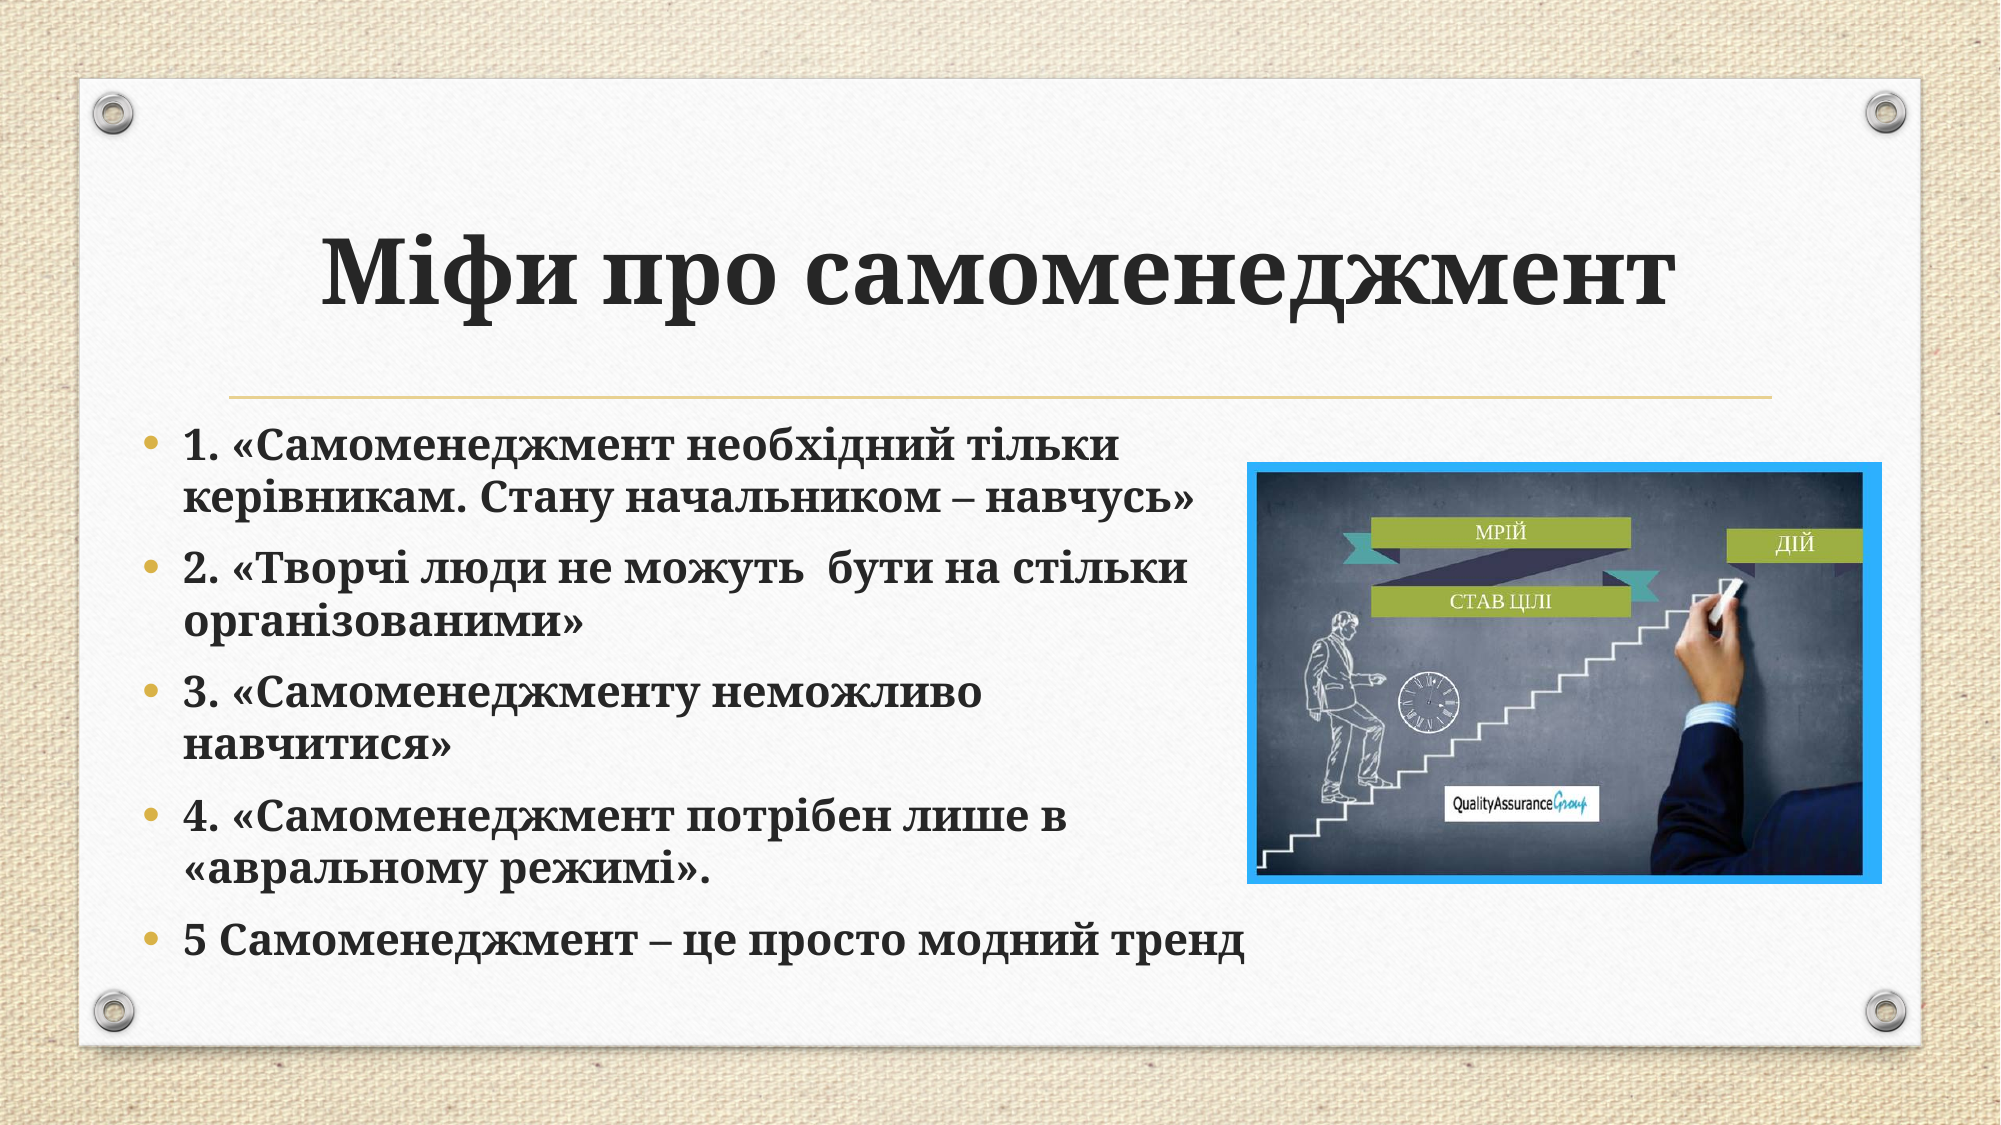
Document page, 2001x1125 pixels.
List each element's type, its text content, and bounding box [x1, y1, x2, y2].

list 1. «Самоменеджмент необхідний тільки керівникам. Стану начальником – навчусь» 2. «Творчі люди не можуть бути на стільки організованими» 3. «Самоменеджменту неможливо навчитися» 4. «Самоменеджмент потрібен лише в «авральному режимі». 5 Самоменеджмент – це просто модний тренд [127, 409, 1267, 997]
title Міфи про самоменеджмент [212, 161, 1788, 375]
picture [0, 0, 2001, 1125]
